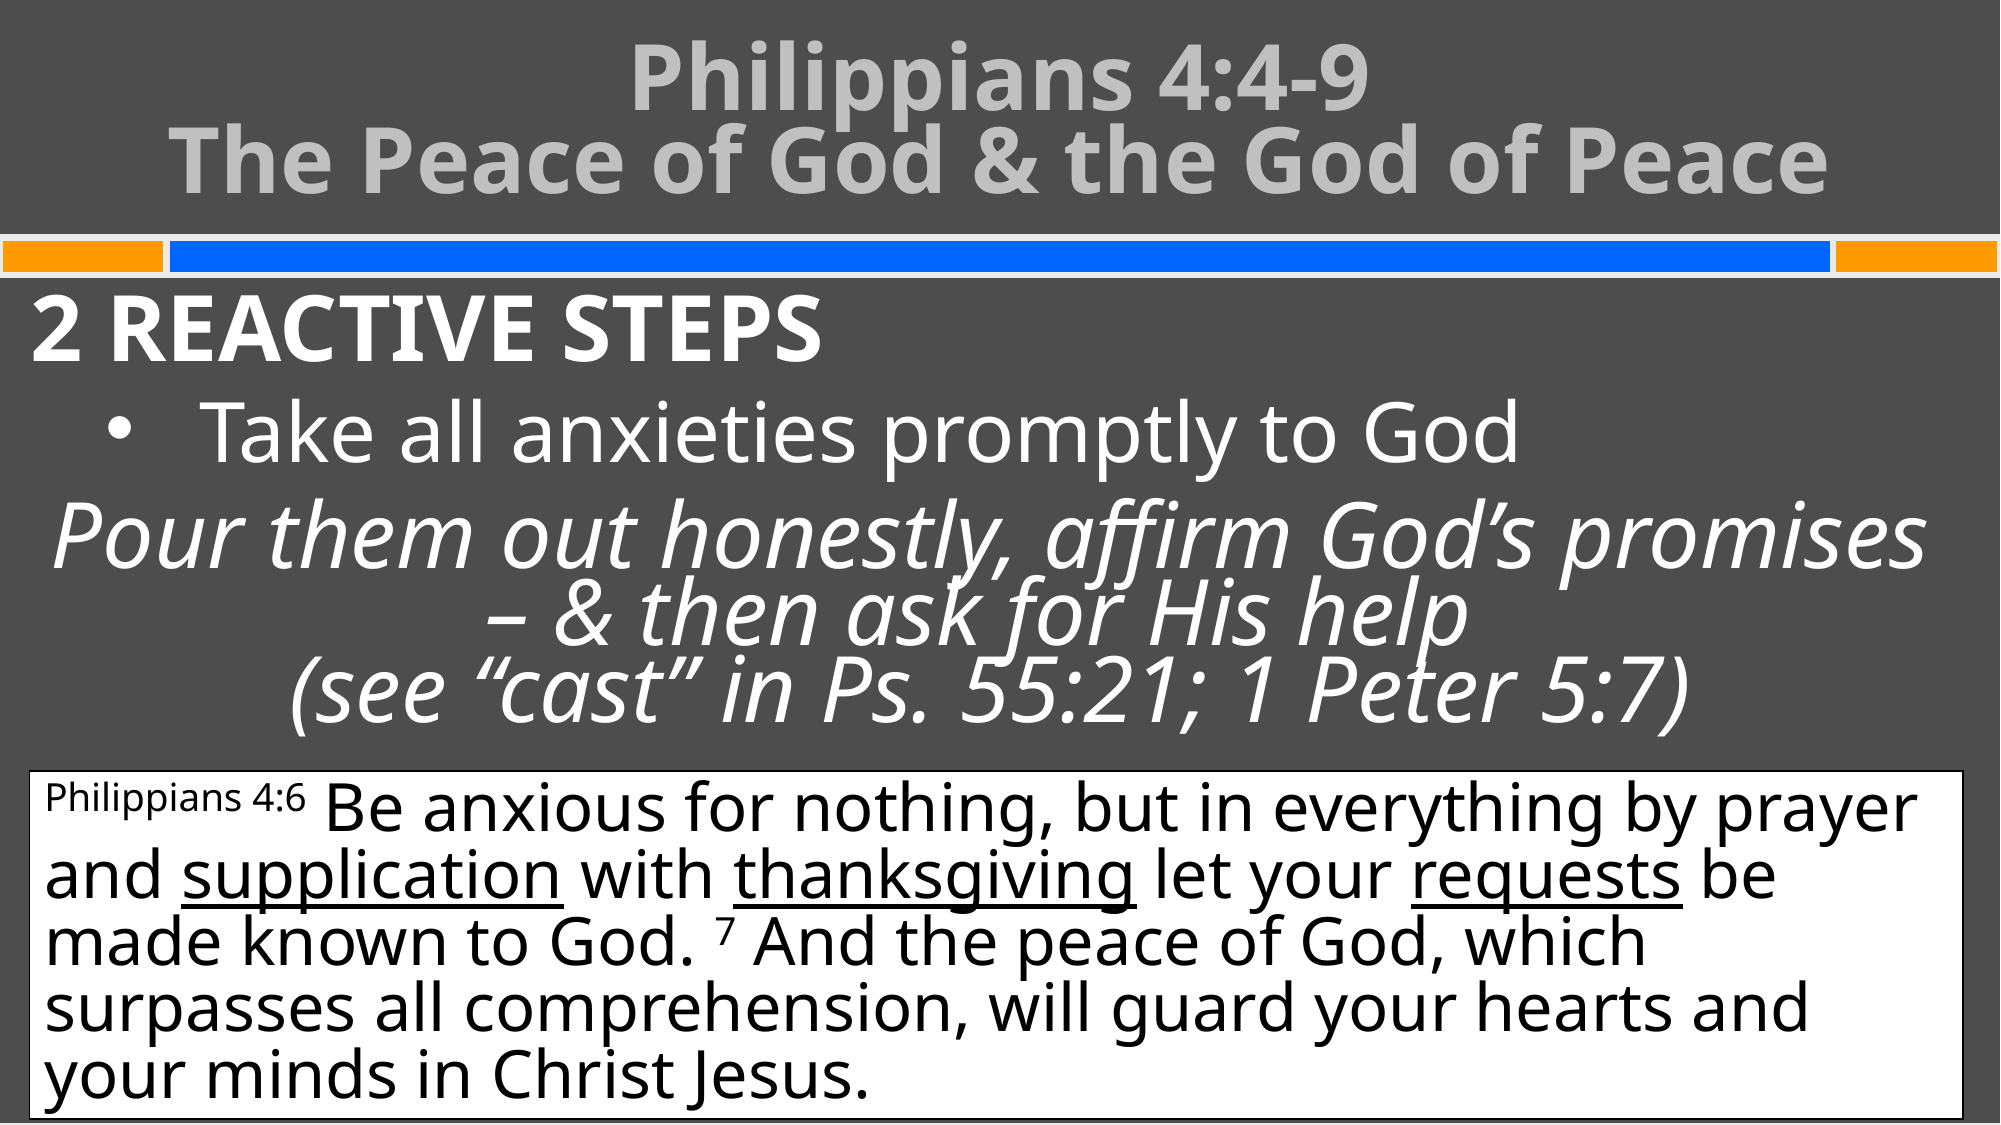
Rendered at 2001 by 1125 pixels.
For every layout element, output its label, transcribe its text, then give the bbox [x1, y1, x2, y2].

text_box Philippians 4:6 Be anxious for nothing, but in everything by prayer and supplication with thanksgiving let your requests be made known to God. 7 And the peace of God, which surpasses all comprehension, will guard your hearts and your minds in Christ Jesus. [29, 771, 1963, 1120]
title Philippians 4:4-9 The Peace of God & the God of Peace [99, 44, 1901, 213]
list 2 REACTIVE STEPS Take all anxieties promptly to God Pour them out honestly, affirm God’s promises – & then ask for His help (see “cast” in Ps. 55:21; 1 Peter 5:7) [15, 291, 1958, 1096]
